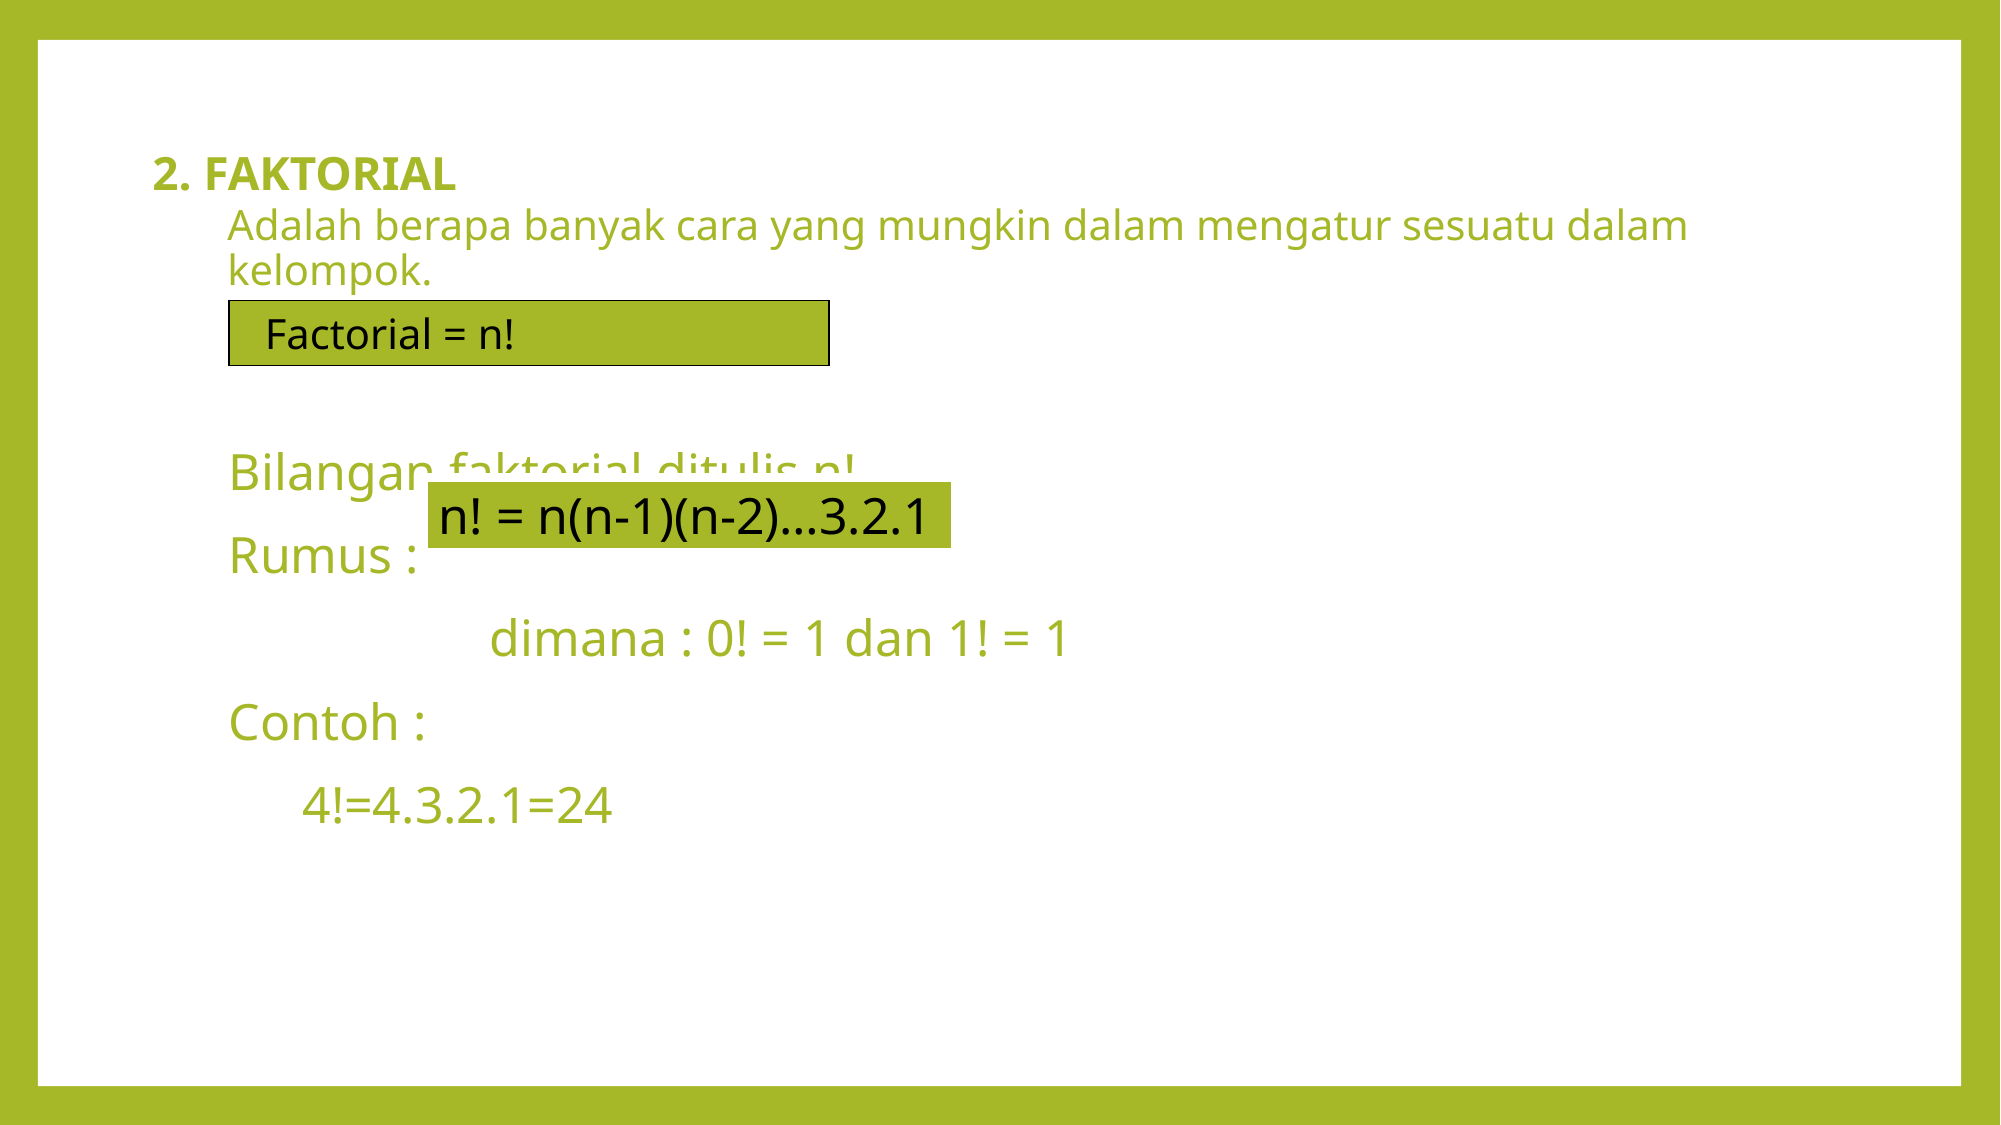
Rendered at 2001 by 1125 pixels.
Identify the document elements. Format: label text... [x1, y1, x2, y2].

text_box Factorial = n! [229, 300, 829, 366]
list 2. FAKTORIAL Adalah berapa banyak cara yang mungkin dalam mengatur sesuatu dalam kelompok. Bilangan faktorial ditulis n! Rumus : dimana : 0! = 1 dan 1! = 1 Contoh : 4!=4.3.2.1=24 [137, 143, 1863, 1014]
text_box n! = n(n-1)(n-2)…3.2.1 [420, 473, 960, 557]
